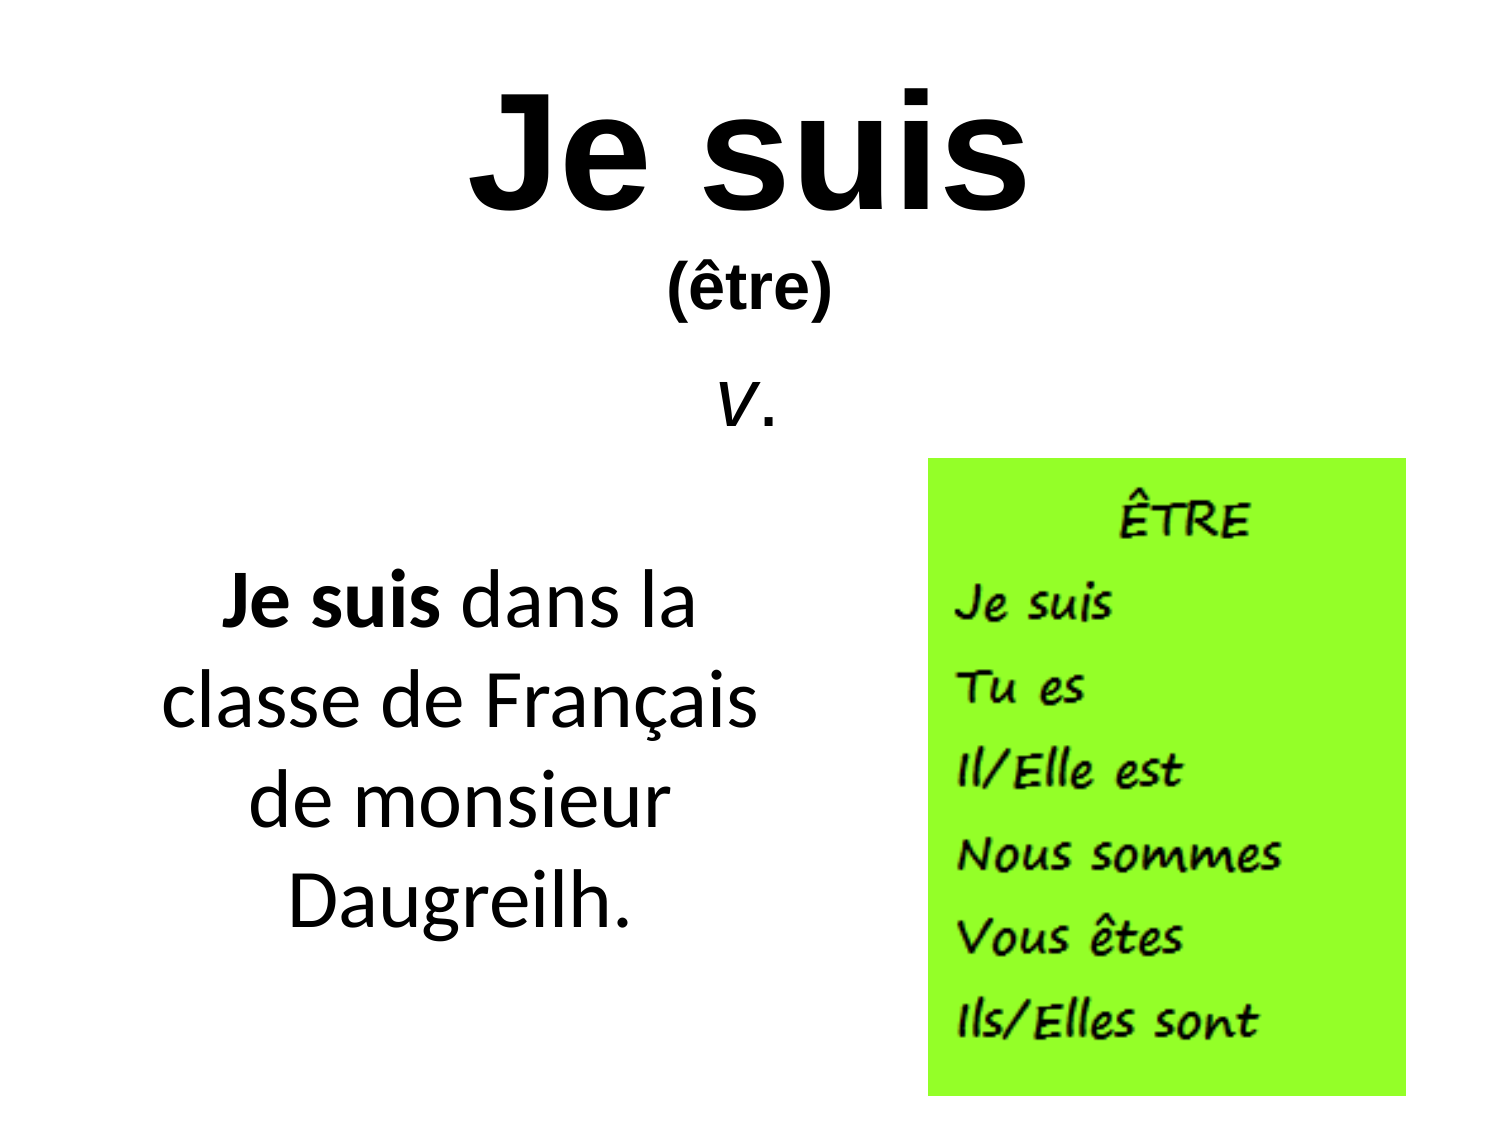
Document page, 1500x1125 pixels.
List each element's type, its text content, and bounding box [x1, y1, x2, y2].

text_box Je suis dans la classe de Français de monsieur Daugreilh. [126, 537, 795, 952]
list v. [24, 335, 1472, 493]
picture [928, 458, 1407, 1096]
title Je suis (être) [75, 52, 1425, 313]
